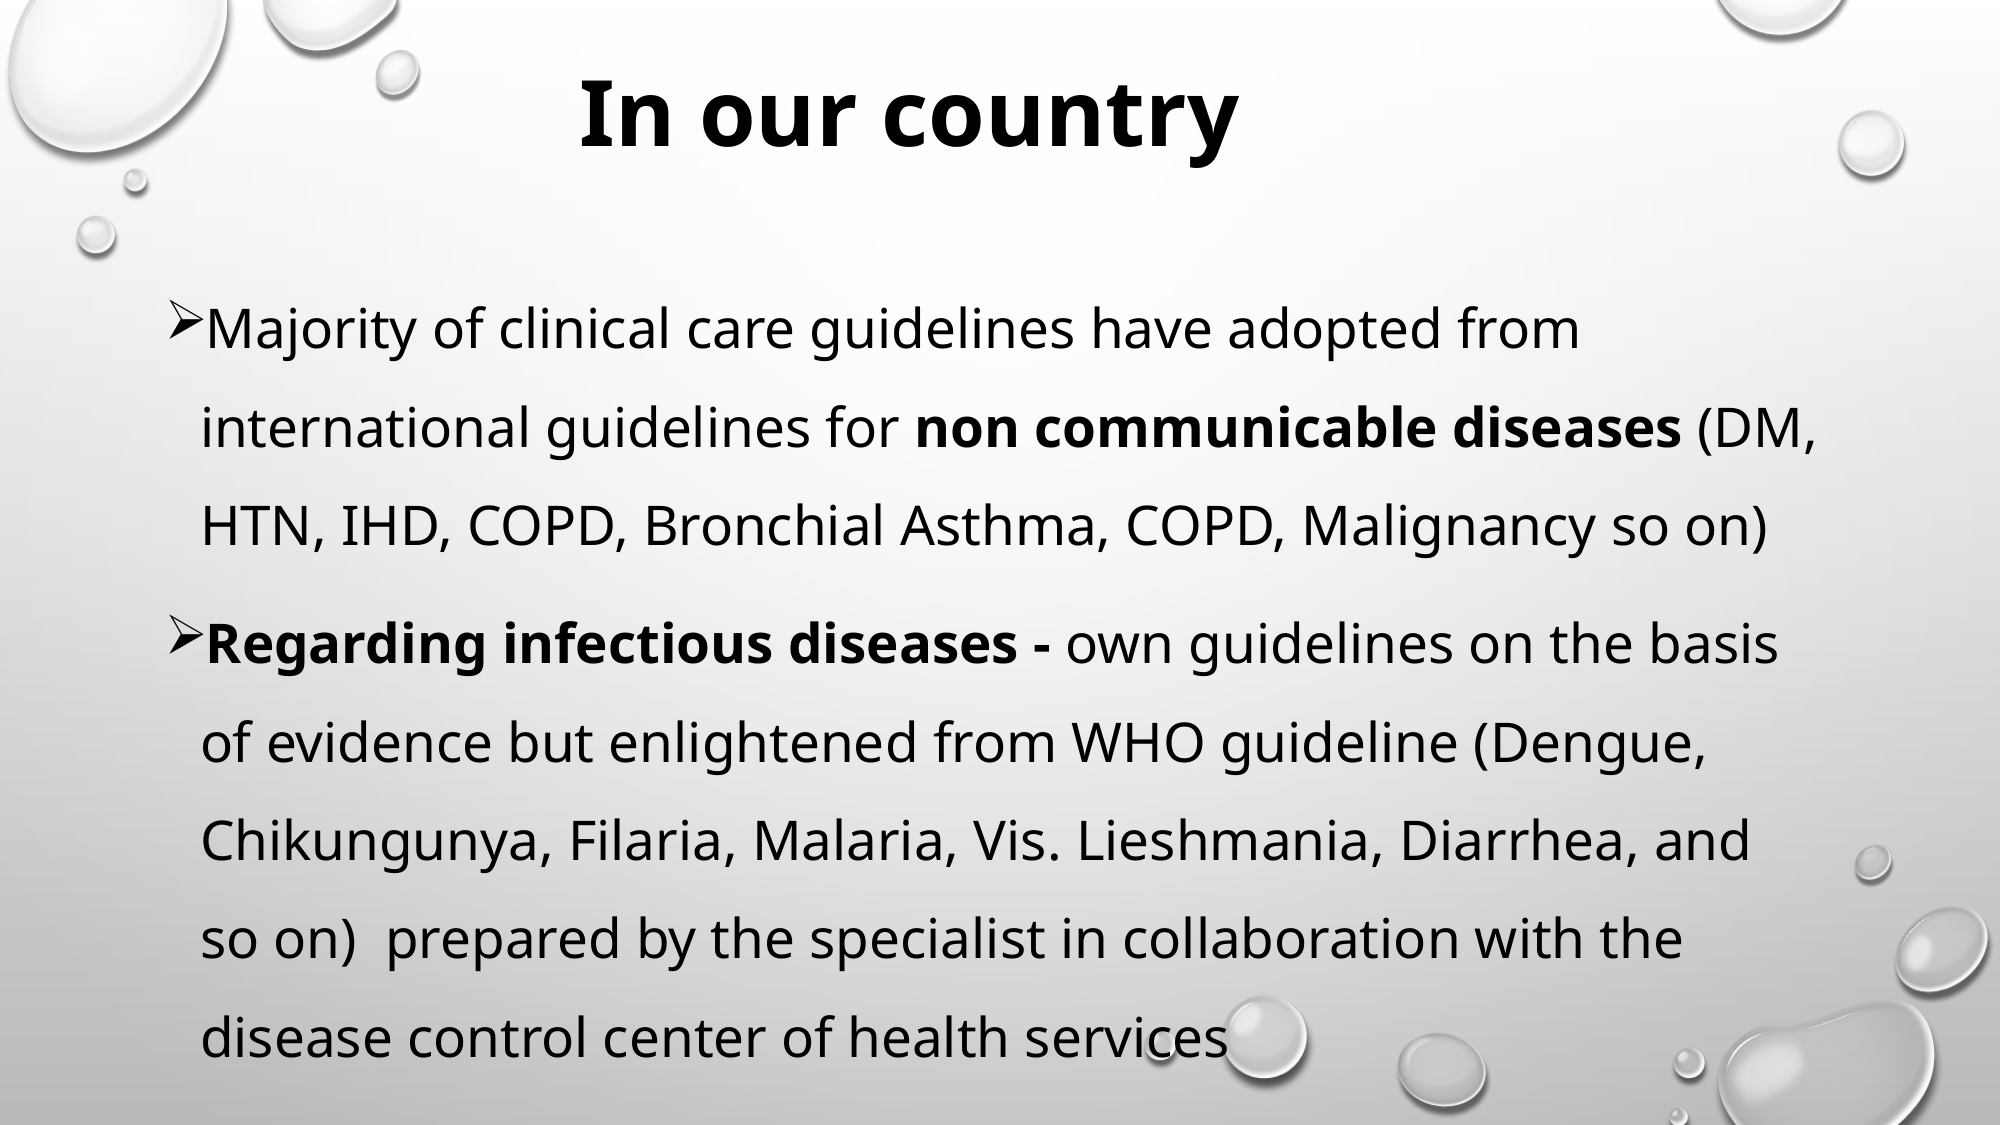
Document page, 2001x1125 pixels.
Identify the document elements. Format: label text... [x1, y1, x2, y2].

list Majority of clinical care guidelines have adopted from international guidelines for non communicable diseases (DM, HTN, IHD, COPD, Bronchial Asthma, COPD, Malignancy so on) Regarding infectious diseases - own guidelines on the basis of evidence but enlightened from WHO guideline (Dengue, Chikungunya, Filaria, Malaria, Vis. Lieshmania, Diarrhea, and so on) prepared by the specialist in collaboration with the disease control center of health services [149, 254, 1835, 1125]
picture [0, 0, 2000, 1125]
title In our country [217, 55, 1603, 254]
